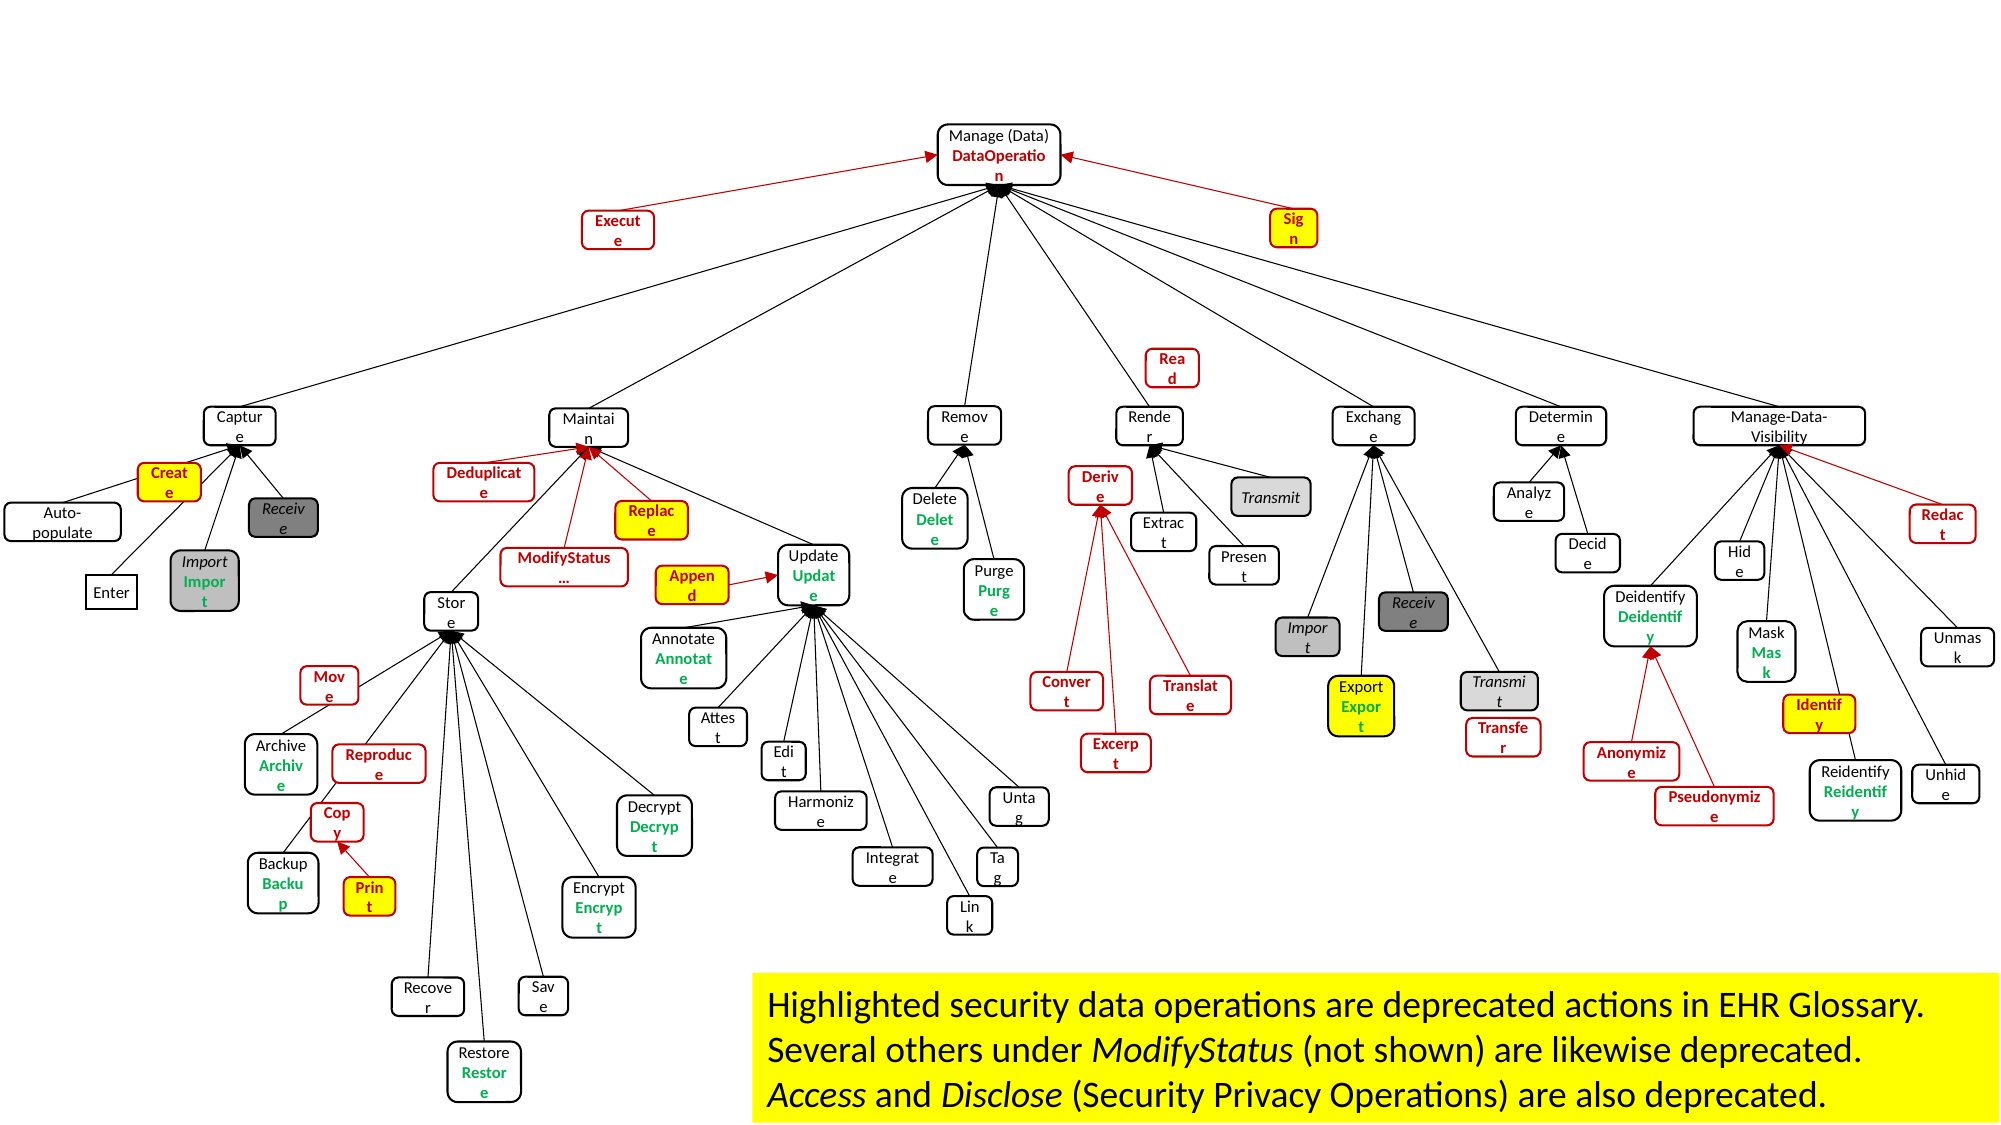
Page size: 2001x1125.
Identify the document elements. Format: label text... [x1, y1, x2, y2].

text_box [451, 630, 544, 977]
text_box Encrypt Encrypt [561, 875, 637, 939]
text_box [1000, 185, 1780, 407]
text_box Append [654, 564, 730, 606]
text_box Restore Restore [446, 1040, 523, 1104]
text_box Render [1115, 407, 1184, 447]
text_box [1650, 646, 1715, 787]
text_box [813, 848, 970, 896]
text_box Mask Mask [1736, 620, 1779, 683]
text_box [1100, 505, 1191, 676]
text_box Remove [926, 407, 1003, 446]
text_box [427, 630, 451, 978]
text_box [544, 795, 600, 877]
text_box Highlighted security data operations are deprecated actions in EHR Glossary. Several others under ModifyStatus (not shown) are likewise deprecated. Access and Disclose (Security Privacy Operations) are also deprecated. [752, 972, 2000, 1123]
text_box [783, 605, 813, 742]
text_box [451, 977, 485, 1042]
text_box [1561, 445, 1588, 534]
text_box Convert [1029, 670, 1100, 712]
text_box Determine [1514, 407, 1608, 447]
text_box Anonymize [1582, 741, 1650, 782]
text_box Excerpt [1079, 732, 1152, 774]
text_box Attest [688, 706, 749, 748]
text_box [589, 447, 814, 545]
text_box Enter [85, 574, 138, 610]
text_box Export Export [1327, 674, 1396, 738]
text_box Manage (Data) DataOperation [936, 123, 1062, 185]
text_box Backup Backup [246, 851, 320, 915]
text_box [283, 630, 427, 853]
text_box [617, 154, 937, 211]
text_box Untag [998, 786, 1050, 827]
text_box Maintain [548, 407, 630, 447]
text_box Translate [1148, 674, 1233, 716]
text_box Redact [1958, 503, 1977, 545]
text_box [1779, 628, 1946, 765]
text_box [728, 574, 778, 585]
text_box Analyze [1500, 481, 1561, 522]
text_box Present [1208, 545, 1280, 586]
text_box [1100, 676, 1116, 734]
text_box Store [423, 591, 480, 630]
text_box Transmit [1245, 476, 1307, 517]
text_box Archive Archive [243, 733, 283, 796]
text_box Deduplicate [432, 461, 451, 503]
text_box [1779, 445, 1958, 628]
text_box Annotate Annotate [643, 626, 718, 690]
text_box Exchange [1331, 407, 1416, 445]
text_box Recover [390, 976, 451, 1018]
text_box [1373, 445, 1500, 672]
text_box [683, 605, 718, 628]
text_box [1245, 445, 1271, 478]
text_box Delete Delete [901, 486, 964, 550]
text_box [1766, 445, 1779, 622]
text_box Auto-populate [3, 501, 111, 543]
text_box Pseudonymize [1654, 785, 1775, 827]
text_box Unmask [1946, 626, 1996, 668]
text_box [934, 444, 965, 488]
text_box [337, 841, 370, 877]
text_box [1650, 445, 1766, 586]
text_box Unhide [1911, 763, 1981, 805]
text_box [718, 605, 783, 708]
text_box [1739, 445, 1766, 542]
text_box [1361, 445, 1374, 676]
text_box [544, 630, 655, 795]
text_box Manage-Data-Visibility [1692, 405, 1867, 445]
text_box Capture [202, 405, 277, 445]
text_box Update Update [777, 543, 851, 605]
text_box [964, 185, 1000, 406]
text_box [204, 445, 240, 551]
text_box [1631, 646, 1650, 742]
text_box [111, 445, 240, 573]
text_box Reidentify Reidentify [1808, 765, 1903, 822]
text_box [1149, 445, 1245, 546]
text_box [1061, 154, 1294, 209]
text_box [589, 447, 652, 501]
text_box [964, 445, 994, 559]
text_box Deidentify Deidentify [1603, 584, 1698, 648]
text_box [62, 445, 111, 503]
text_box ModifyStatus … [589, 546, 629, 588]
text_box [1066, 505, 1100, 672]
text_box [588, 185, 1000, 409]
text_box Transfer [1465, 716, 1542, 758]
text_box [564, 447, 589, 548]
text_box Import Import [169, 573, 240, 613]
text_box Receive [247, 497, 319, 538]
text_box Print [342, 876, 397, 917]
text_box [451, 447, 589, 592]
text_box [239, 185, 588, 407]
text_box Transmit [1459, 670, 1539, 712]
text_box Decide [1554, 532, 1622, 574]
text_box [1779, 445, 1943, 505]
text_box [483, 447, 564, 463]
text_box Decrypt Decrypt [615, 794, 694, 857]
text_box Tag [976, 846, 1020, 888]
text_box Save [517, 975, 570, 1017]
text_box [1307, 445, 1361, 618]
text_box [813, 605, 1020, 788]
text_box Harmonize [773, 790, 813, 831]
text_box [239, 445, 284, 499]
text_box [1529, 445, 1561, 483]
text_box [813, 788, 998, 848]
text_box Edit [760, 740, 807, 782]
text_box Purge Purge [962, 558, 1026, 619]
text_box Import [1274, 616, 1341, 658]
text_box Link [946, 895, 994, 936]
text_box Derive [1067, 465, 1134, 505]
